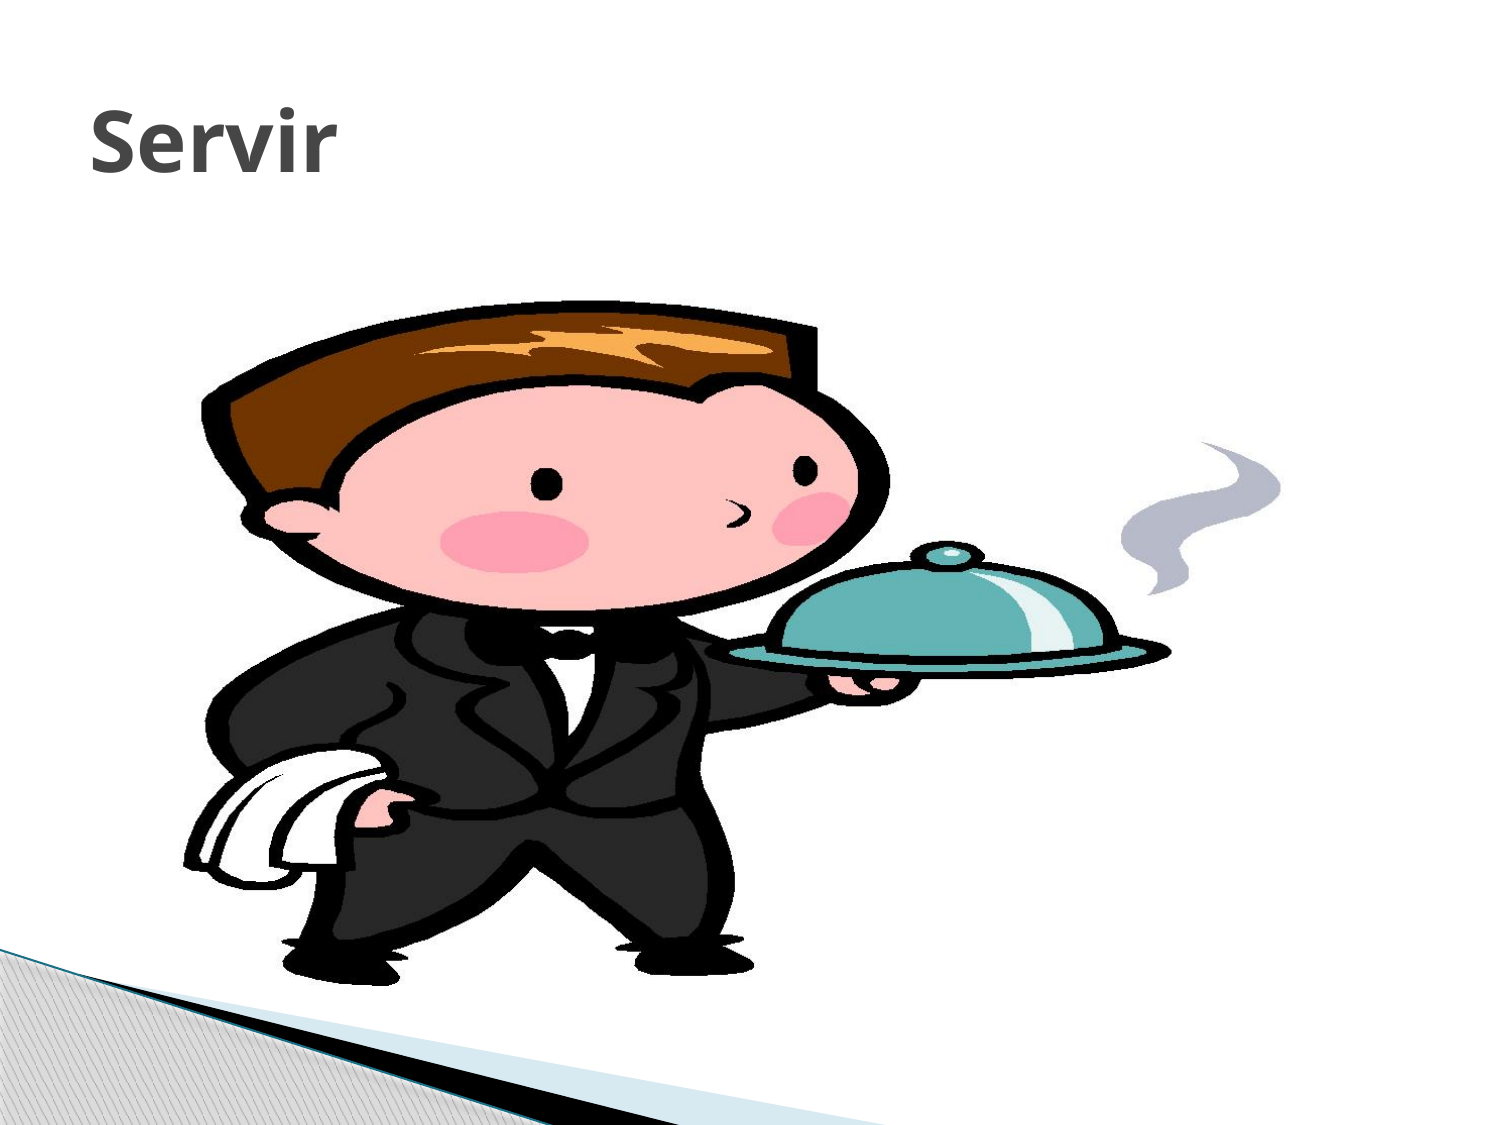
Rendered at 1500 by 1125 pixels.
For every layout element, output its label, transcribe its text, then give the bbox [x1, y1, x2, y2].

title Servir [75, 45, 1425, 233]
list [155, 242, 1345, 986]
